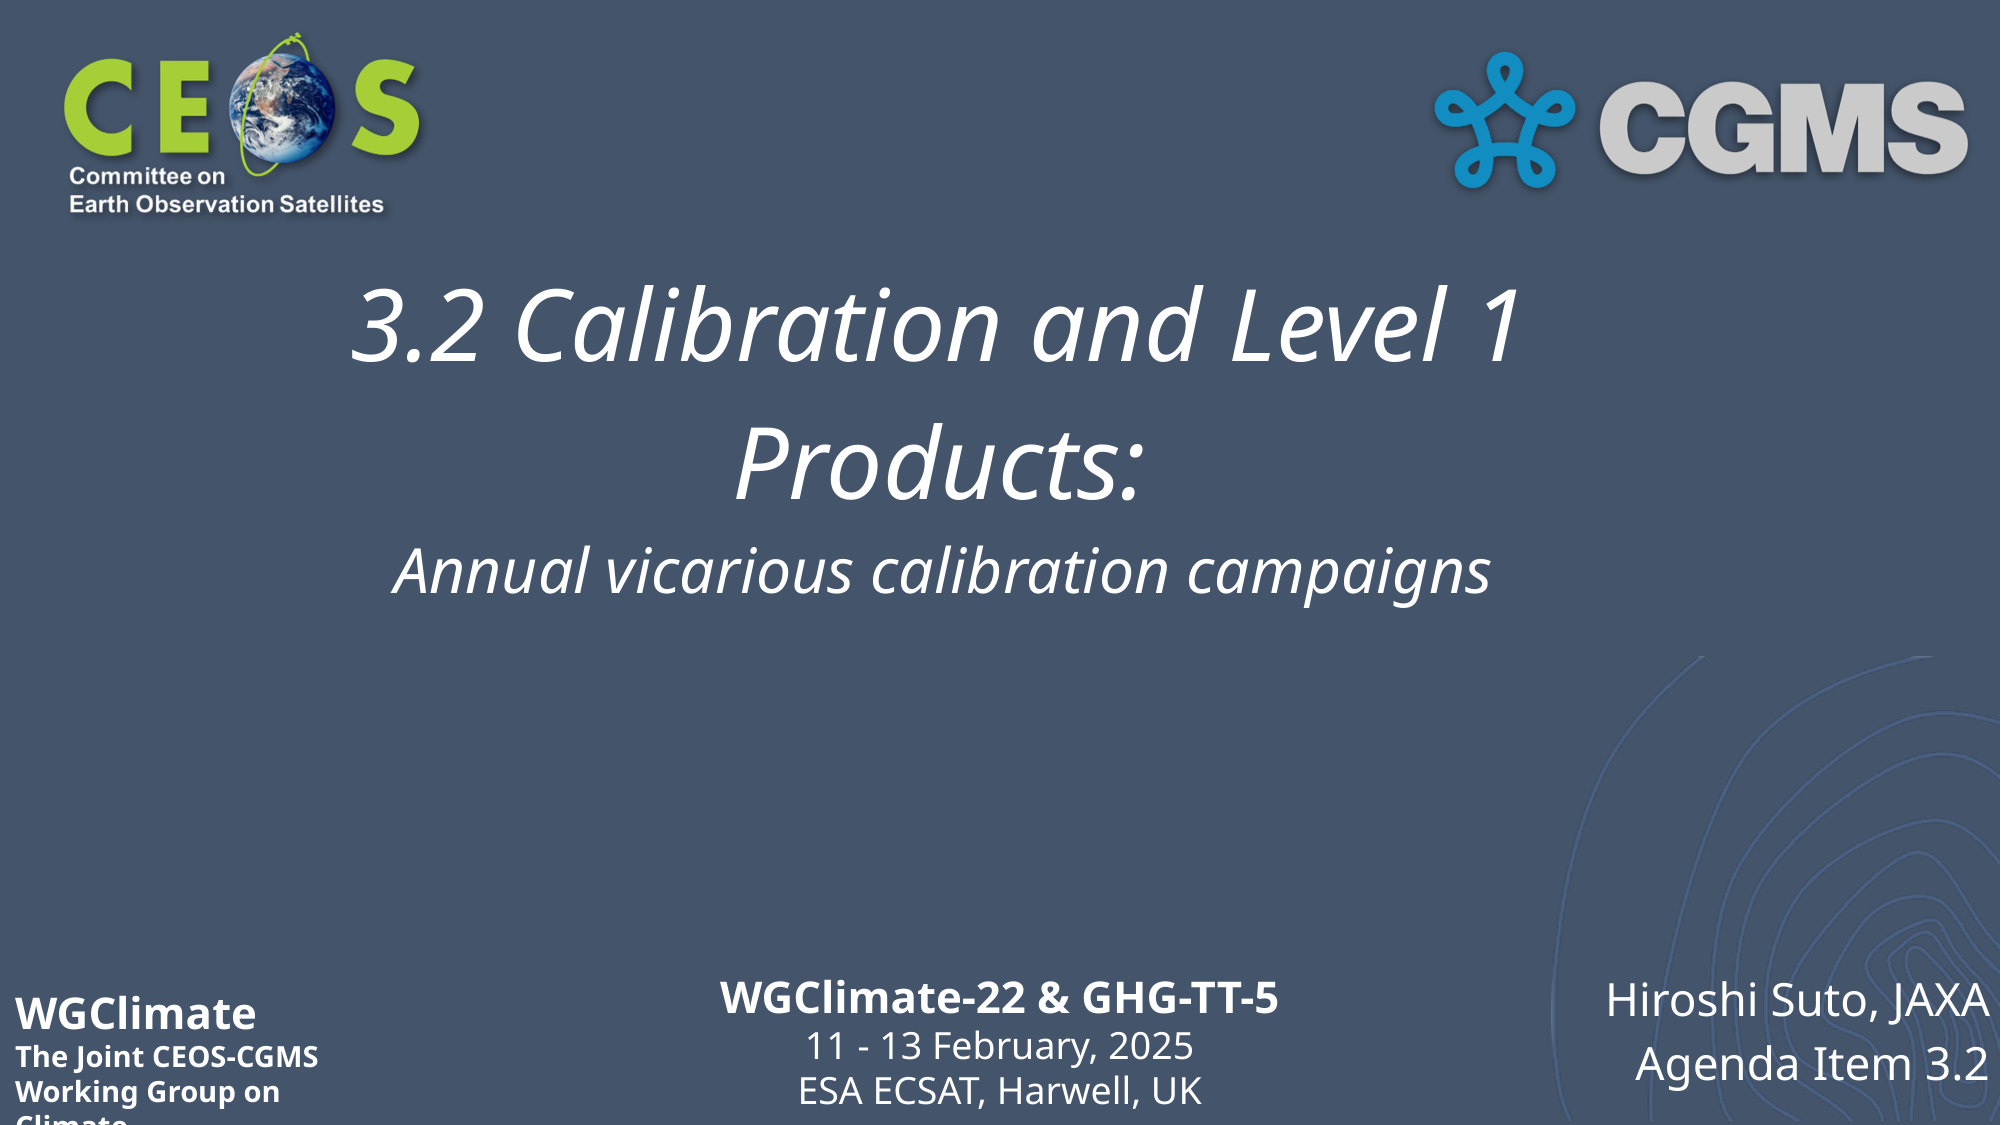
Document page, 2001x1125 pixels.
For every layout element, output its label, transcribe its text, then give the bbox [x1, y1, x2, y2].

text_box Hiroshi Suto, JAXA Agenda Item 3.2 [1020, 907, 1991, 1118]
picture [1420, 32, 1977, 207]
title 3.2 Calibration and Level 1 Products: Annual vicarious calibration campaigns [106, 236, 1798, 736]
picture [54, 32, 419, 233]
